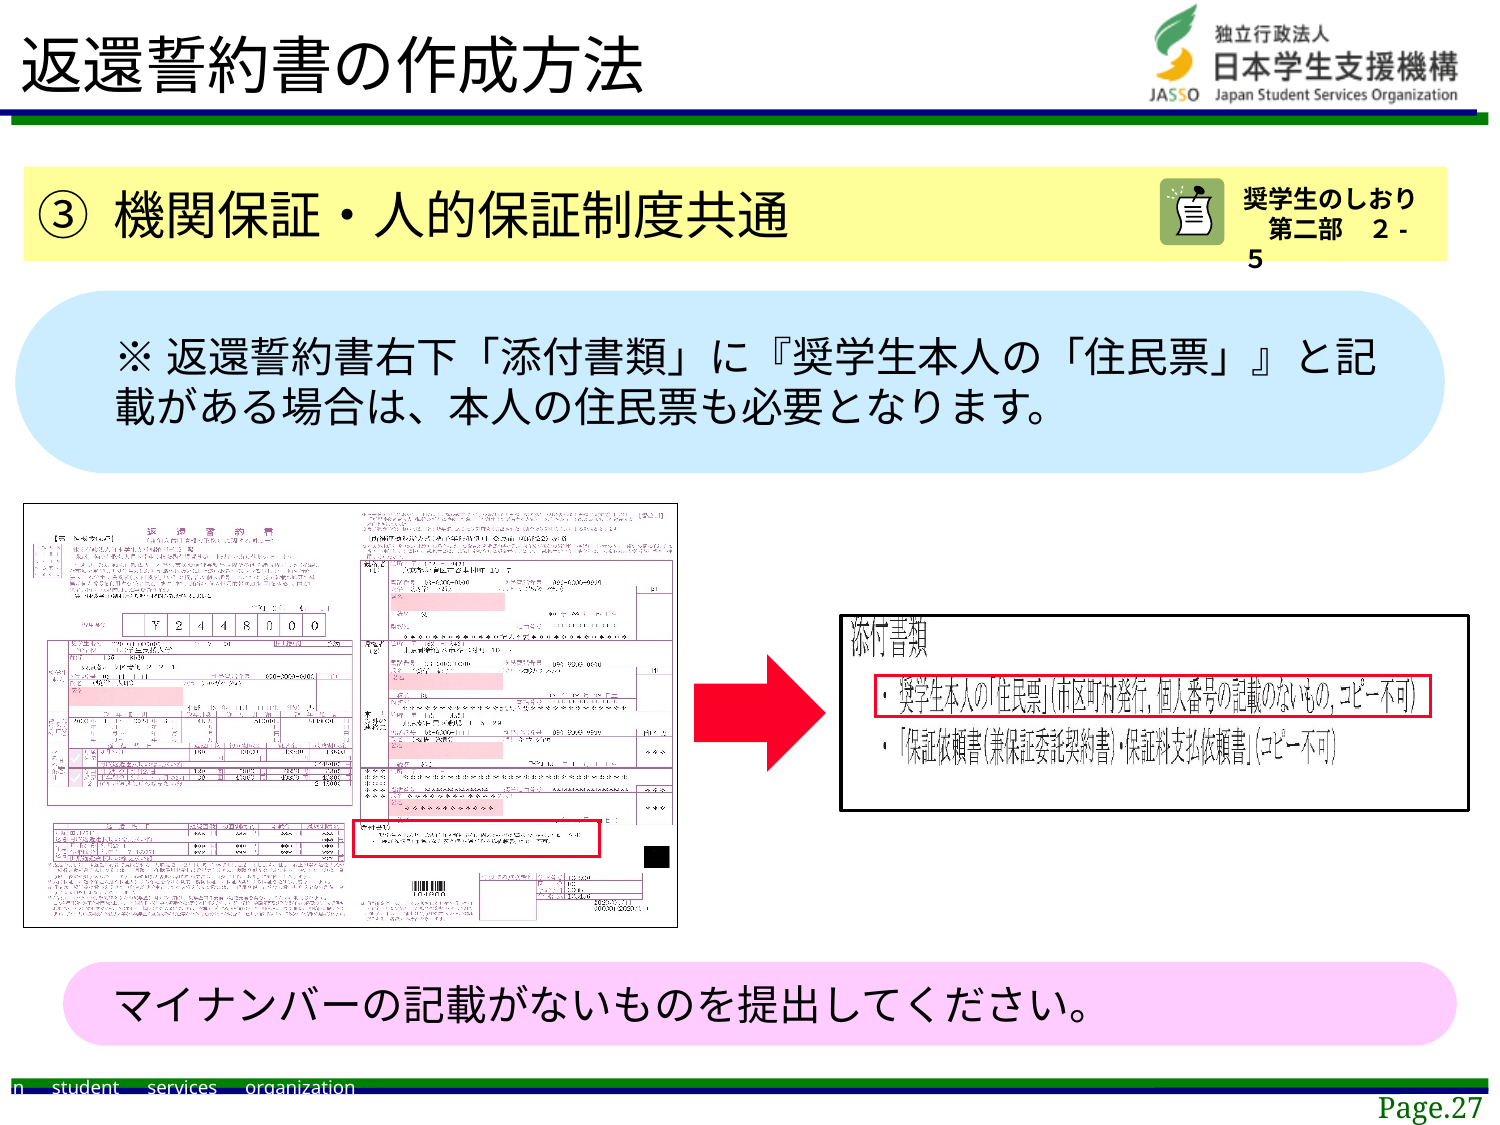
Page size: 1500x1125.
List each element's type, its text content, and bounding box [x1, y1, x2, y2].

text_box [62, 961, 1458, 1046]
picture [23, 502, 678, 928]
text_box ③ 機関保証・人的保証制度共通 [23, 166, 1447, 262]
text_box [694, 655, 825, 770]
picture [1159, 178, 1225, 246]
picture [842, 616, 1468, 810]
picture [1142, 0, 1500, 108]
text_box 奨学生のしおり 第二部 ２-５ [1228, 176, 1436, 281]
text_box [15, 290, 1445, 474]
text_box 返還誓約書の作成方法 [5, 18, 1218, 94]
